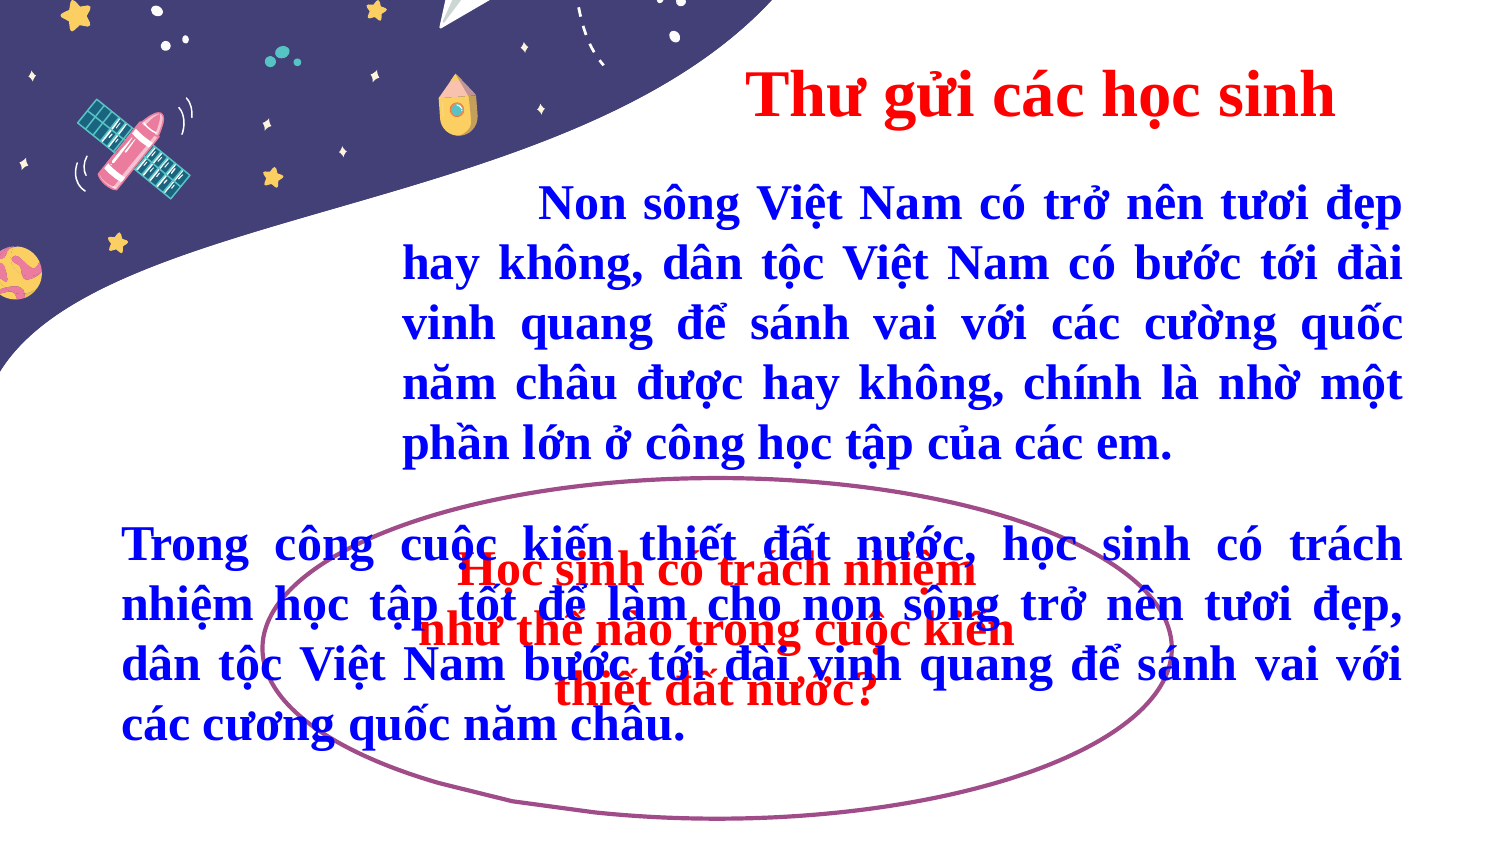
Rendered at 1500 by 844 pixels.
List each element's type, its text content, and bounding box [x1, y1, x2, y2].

text_box Non sông Việt Nam có trở nên tươi đẹp hay không, dân tộc Việt Nam có bước tới đài vinh quang để sánh vai với các cường quốc năm châu được hay không, chính là nhờ một phần lớn ở công học tập của các em. [387, 162, 1419, 479]
text_box Học sinh có trách nhiệm như thế nào trong cuộc kiến thiết đất nước? [470, 475, 964, 503]
text_box Trong công cuộc kiến thiết đất nước, học sinh có trách nhiệm học tập tốt để làm cho non sông trở nên tươi đẹp, dân tộc Việt Nam bước tới đài vinh quang để sánh vai với các cương quốc năm châu. [106, 503, 1419, 758]
title Thư gửi các học sinh [174, 50, 1338, 138]
text_box Học sinh có trách nhiệm như thế nào trong cuộc kiến thiết đất nước? [364, 758, 1071, 821]
